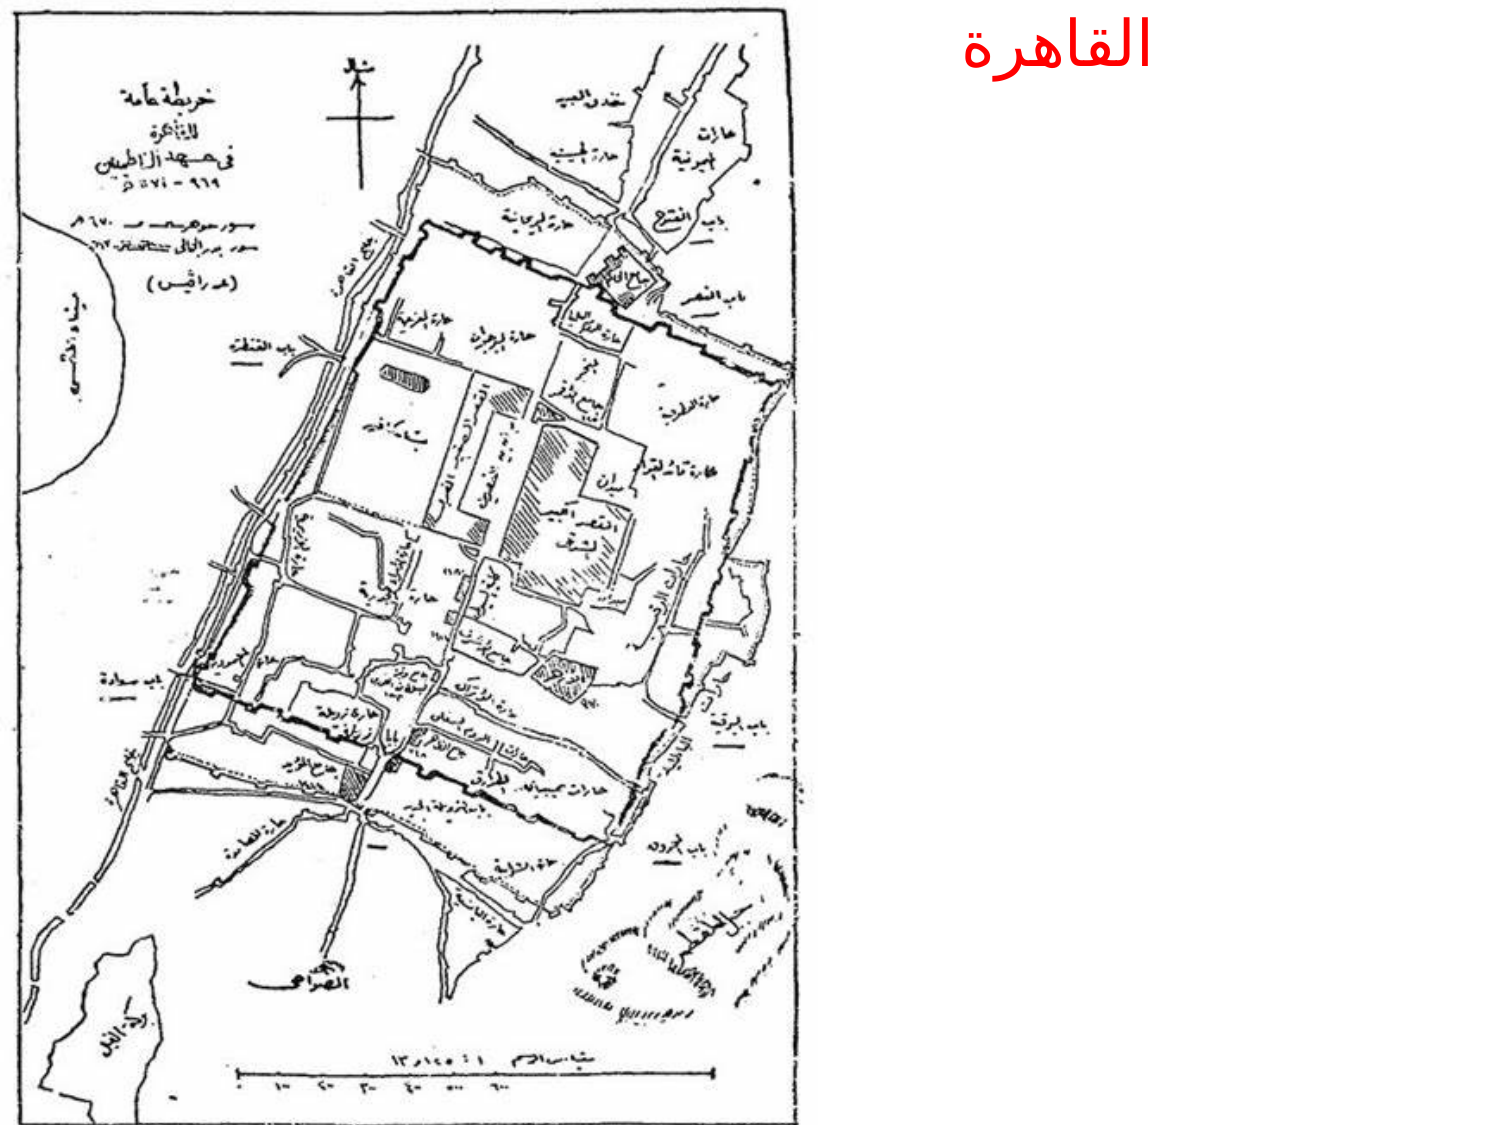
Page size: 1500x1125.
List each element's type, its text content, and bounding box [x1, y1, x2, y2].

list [0, 0, 818, 1125]
title القاهرة [820, 0, 1402, 88]
